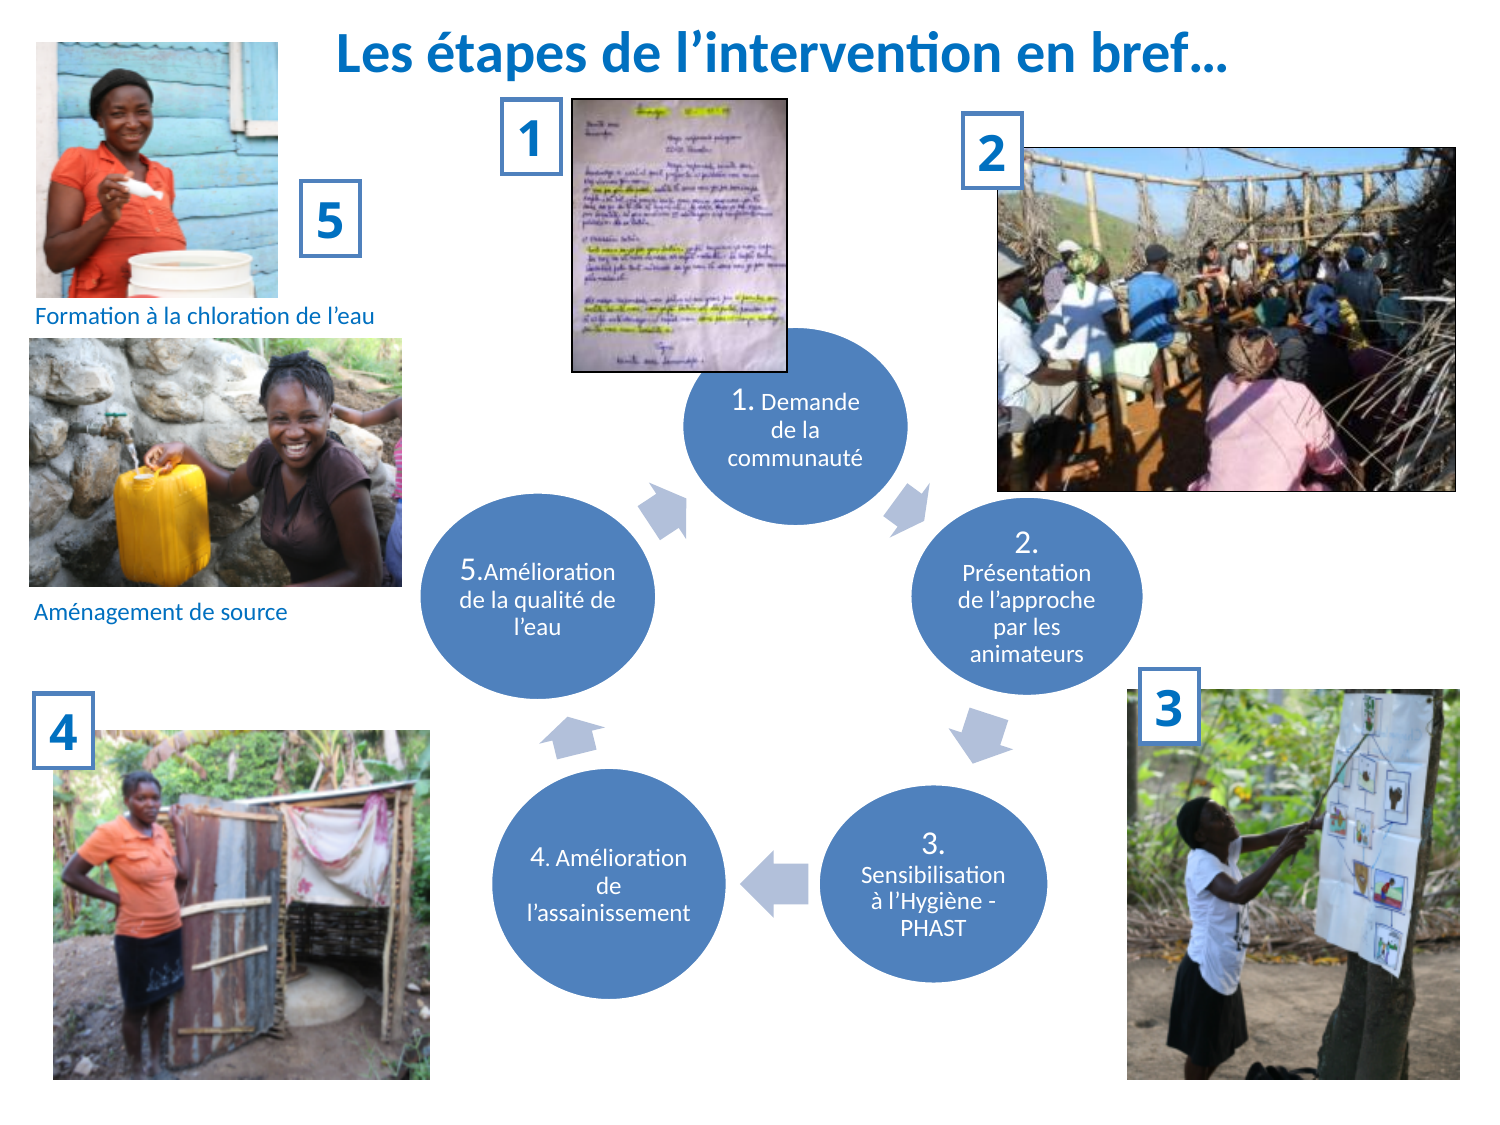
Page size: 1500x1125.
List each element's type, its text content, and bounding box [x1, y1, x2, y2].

picture [572, 99, 787, 372]
picture [1127, 688, 1461, 1080]
picture [29, 337, 402, 587]
picture [52, 729, 430, 1080]
text_box Aménagement de source [18, 587, 276, 633]
text_box Formation à la chloration de l’eau [20, 292, 397, 337]
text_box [281, 326, 1282, 994]
text_box 4 [34, 693, 94, 769]
text_box 5 [301, 180, 360, 256]
picture [35, 42, 278, 298]
text_box 1 [501, 99, 561, 175]
title Les étapes de l’intervention en bref… [108, 0, 1459, 102]
picture [997, 148, 1455, 492]
text_box 2 [962, 113, 1022, 189]
